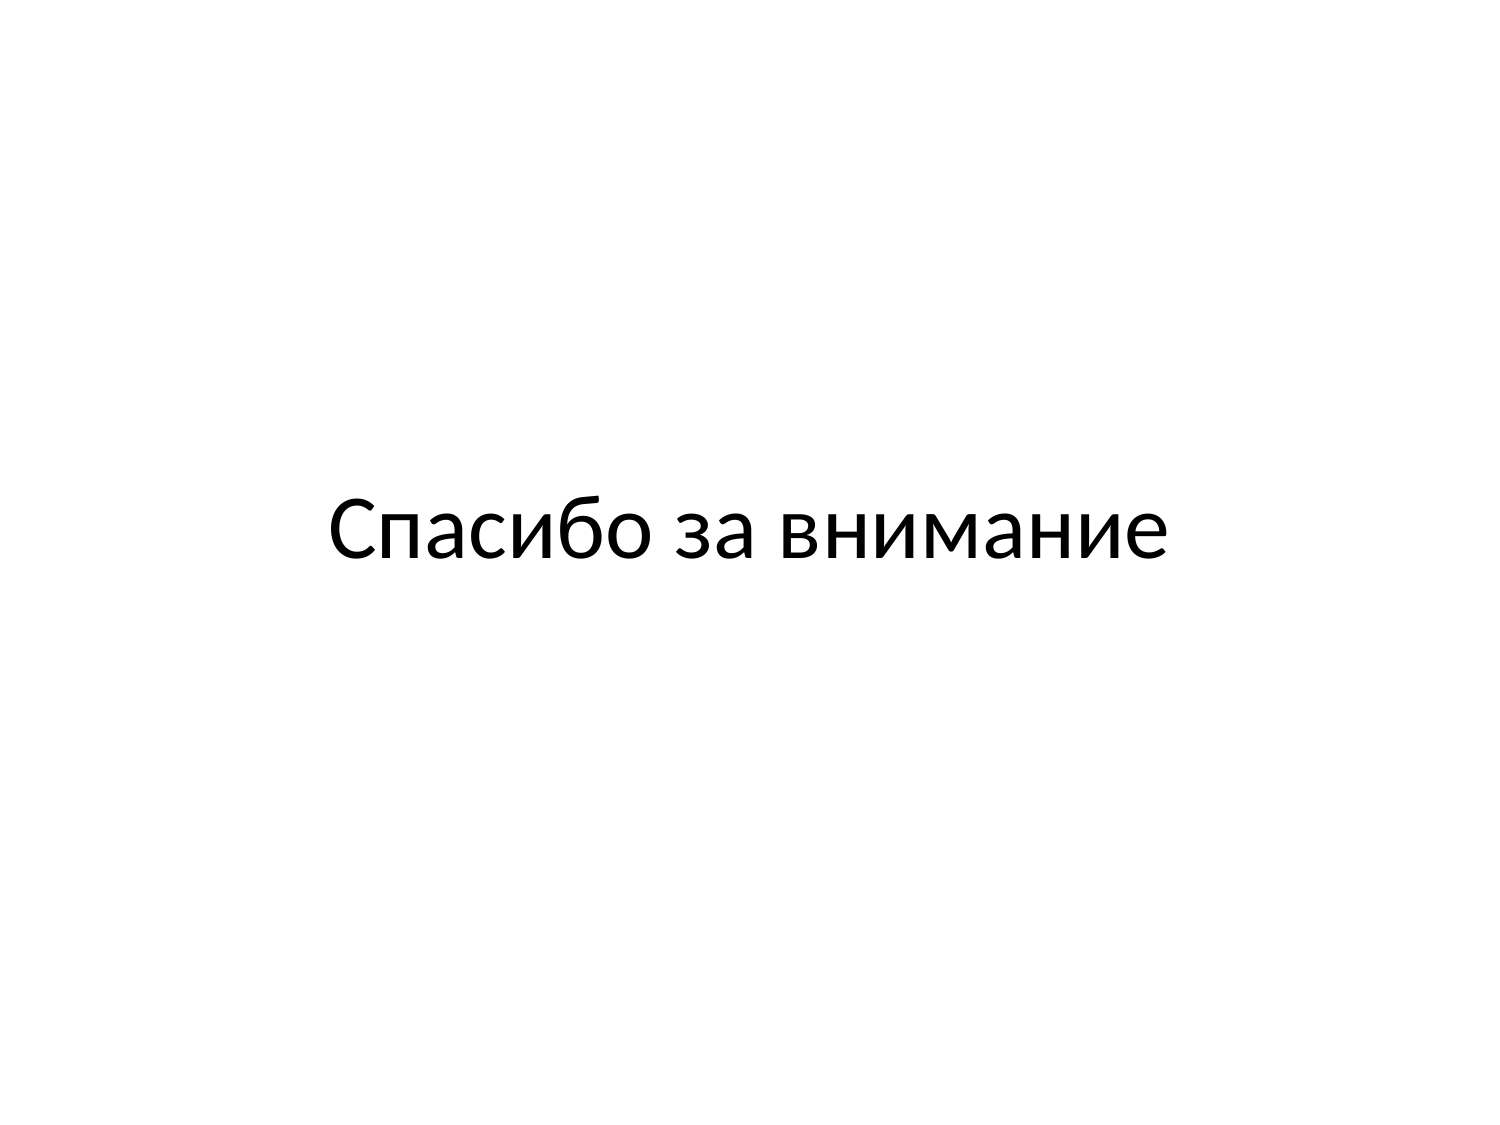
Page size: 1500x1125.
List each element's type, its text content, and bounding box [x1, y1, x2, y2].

title Спасибо за внимание [75, 45, 1425, 1000]
